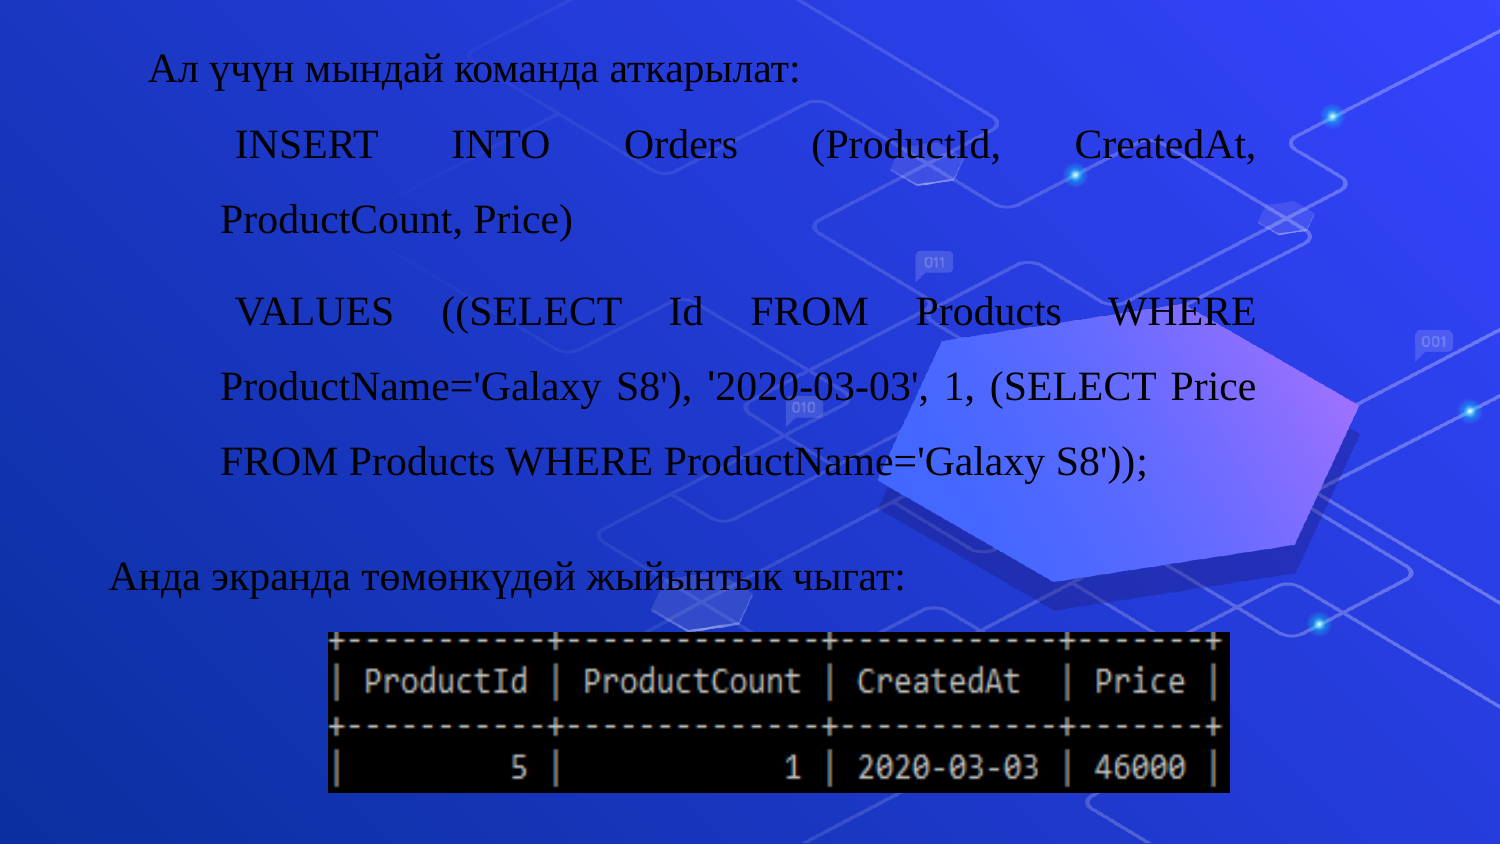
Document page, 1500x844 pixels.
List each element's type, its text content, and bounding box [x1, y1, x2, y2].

text_box Ал үчүн мындай команда аткарылат: [133, 29, 826, 98]
picture [0, 0, 1500, 844]
text_box INSERT INTO Orders (ProductId, CreatedAt, ProductCount, Price) VALUES ((SELECT Id FROM Products WHERE ProductName='Galaxy S8'), '2020-03-03', 1, (SELECT Price FROM Products WHERE ProductName='Galaxy S8')); [205, 84, 1272, 491]
text_box Анда экранда төмөнкүдөй жыйынтык чыгат: [93, 537, 931, 606]
